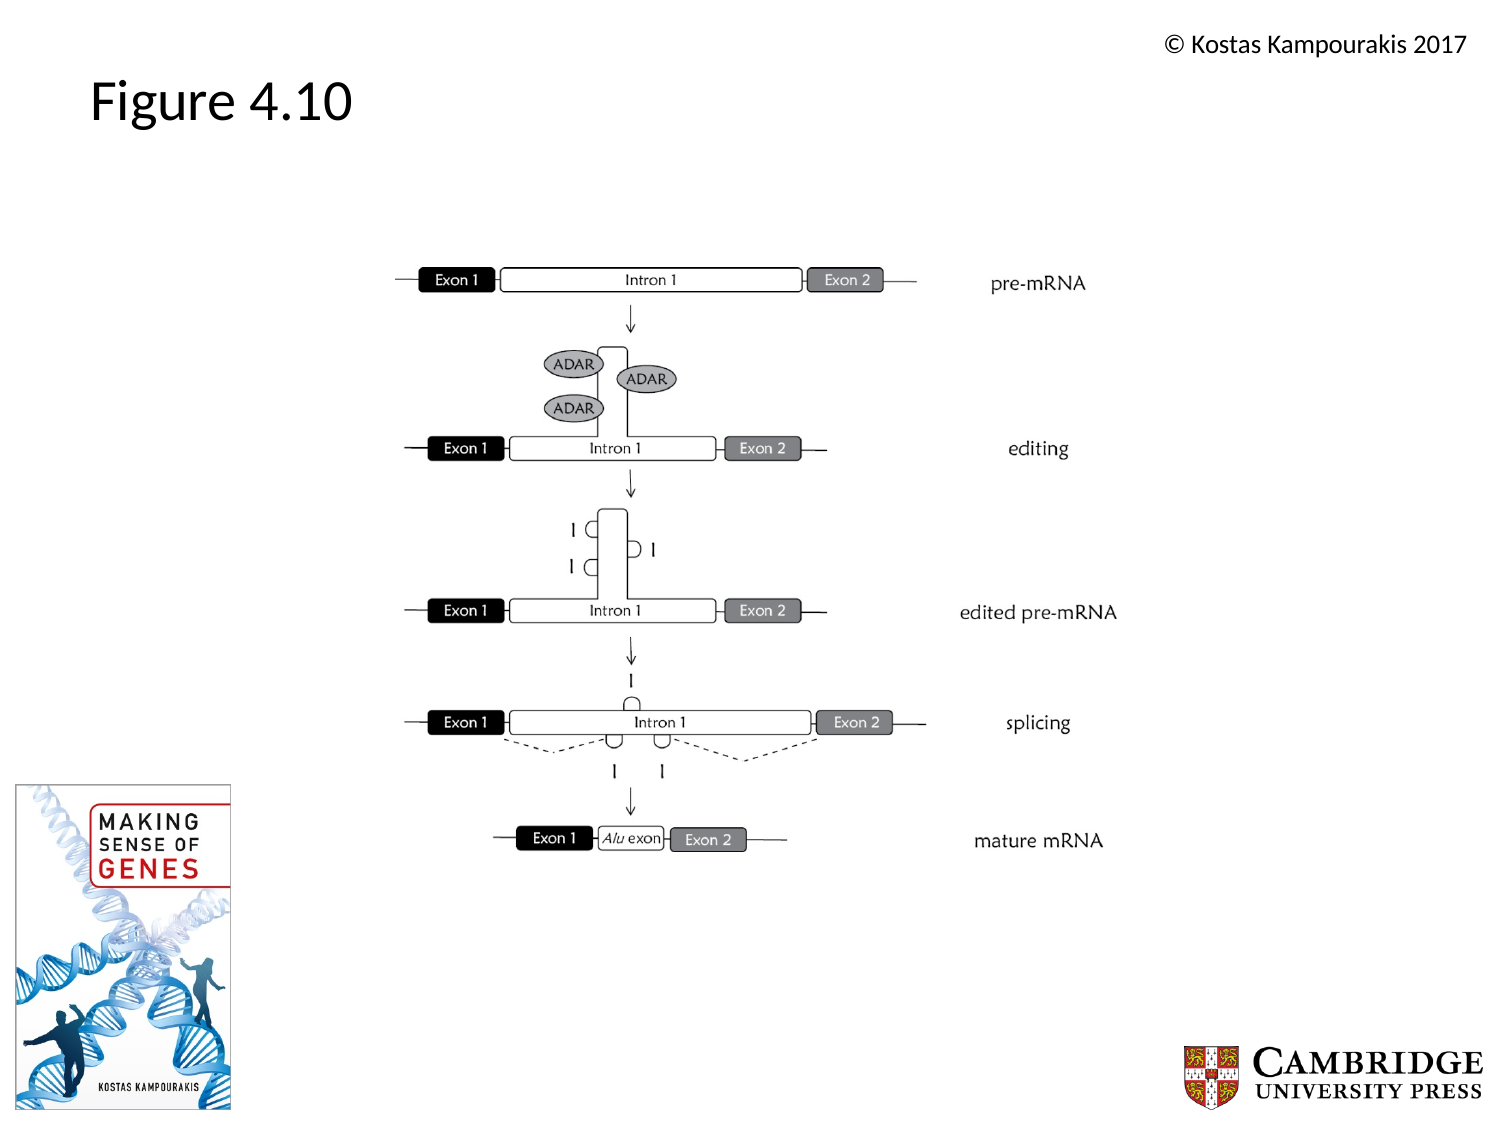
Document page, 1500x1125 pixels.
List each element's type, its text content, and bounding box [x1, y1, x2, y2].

picture [395, 266, 1117, 852]
picture [15, 784, 231, 1110]
picture [1184, 1046, 1483, 1110]
title Figure 4.10 [75, 45, 384, 149]
